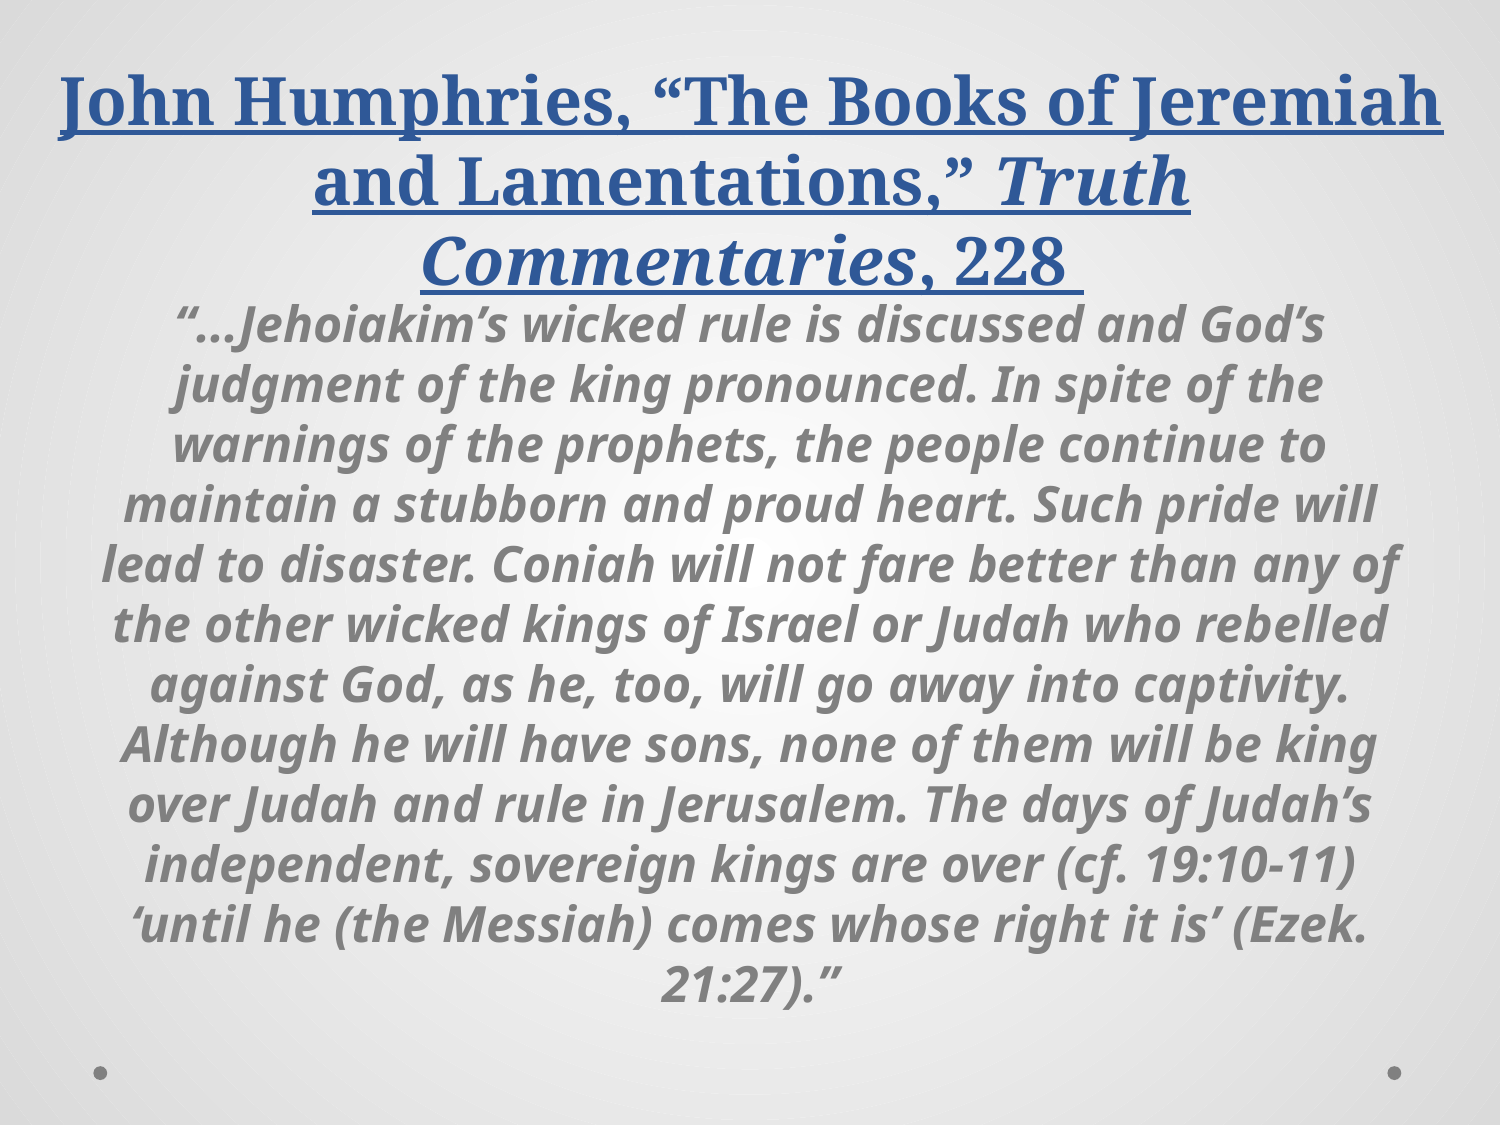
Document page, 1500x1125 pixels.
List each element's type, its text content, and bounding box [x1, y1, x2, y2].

list “...Jehoiakim’s wicked rule is discussed and God’s judgment of the king pronounced. In spite of the warnings of the prophets, the people continue to maintain a stubborn and proud heart. Such pride will lead to disaster. Coniah will not fare better than any of the other wicked kings of Israel or Judah who rebelled against God, as he, too, will go away into captivity. Although he will have sons, none of them will be king over Judah and rule in Jerusalem. The days of Judah’s independent, sovereign kings are over (cf. 19:10-11) ‘until he (the Messiah) comes whose right it is’ (Ezek. 21:27).” [82, 284, 1419, 1028]
title John Humphries, “The Books of Jeremiah and Lamentations,” Truth Commentaries, 228 [41, 47, 1462, 310]
